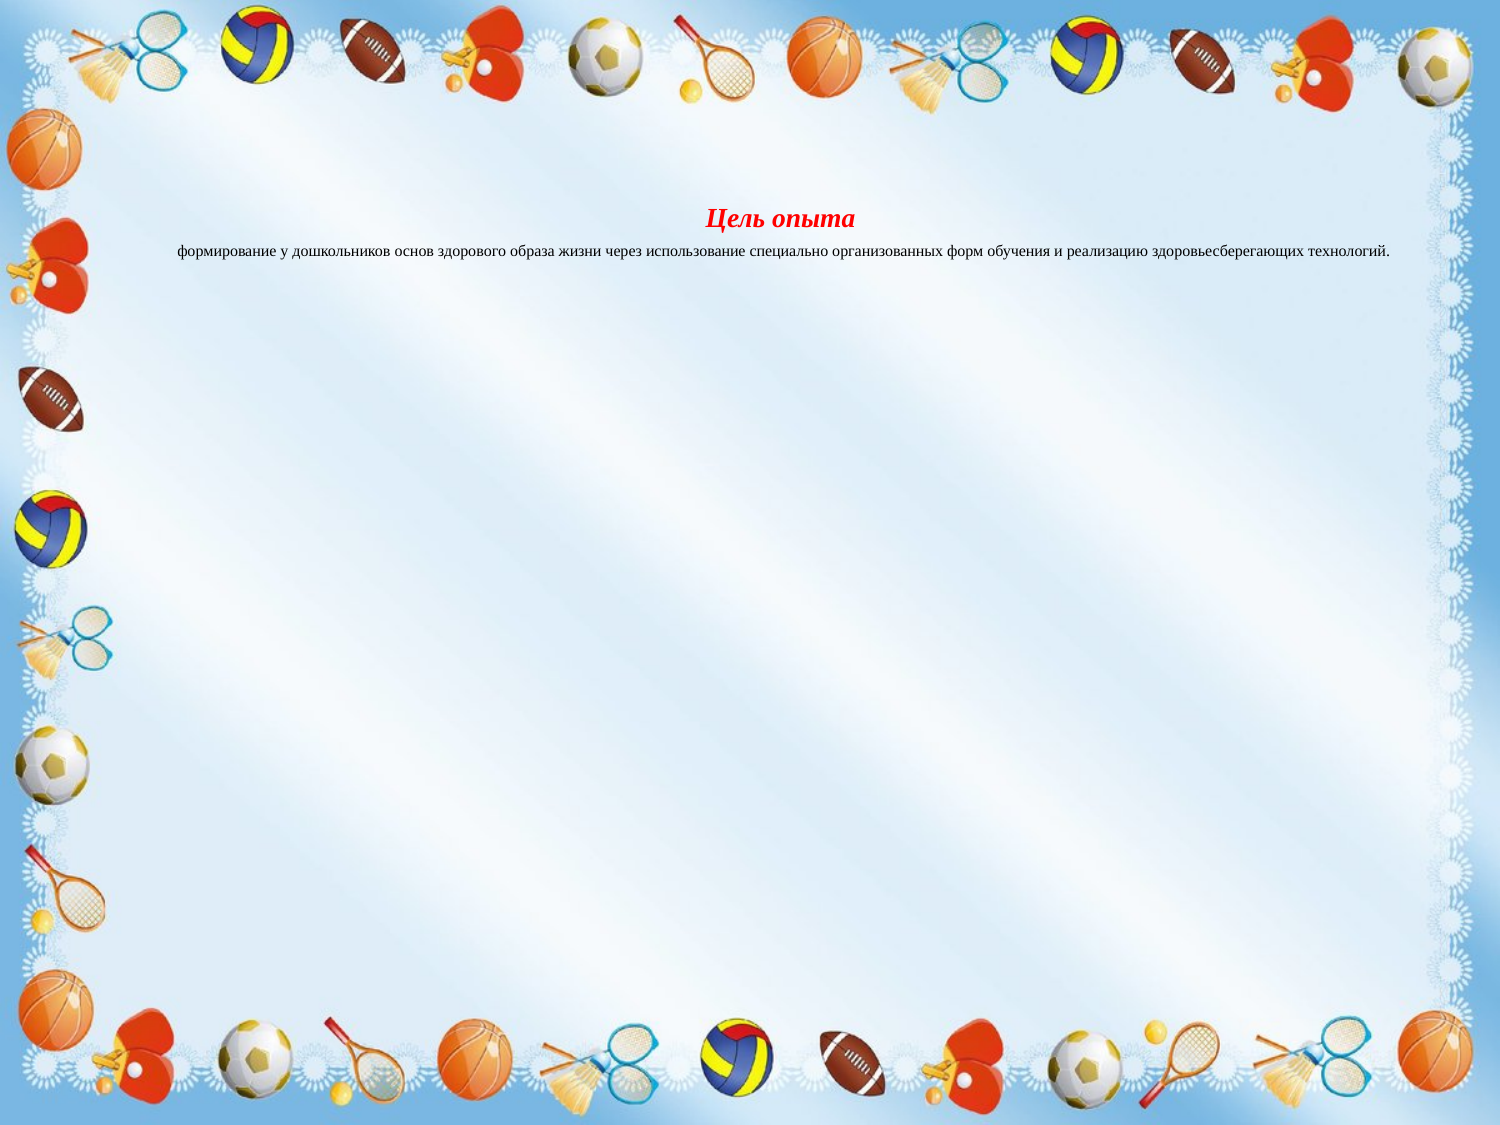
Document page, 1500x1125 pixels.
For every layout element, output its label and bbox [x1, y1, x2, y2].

list [0, 0, 1500, 1125]
